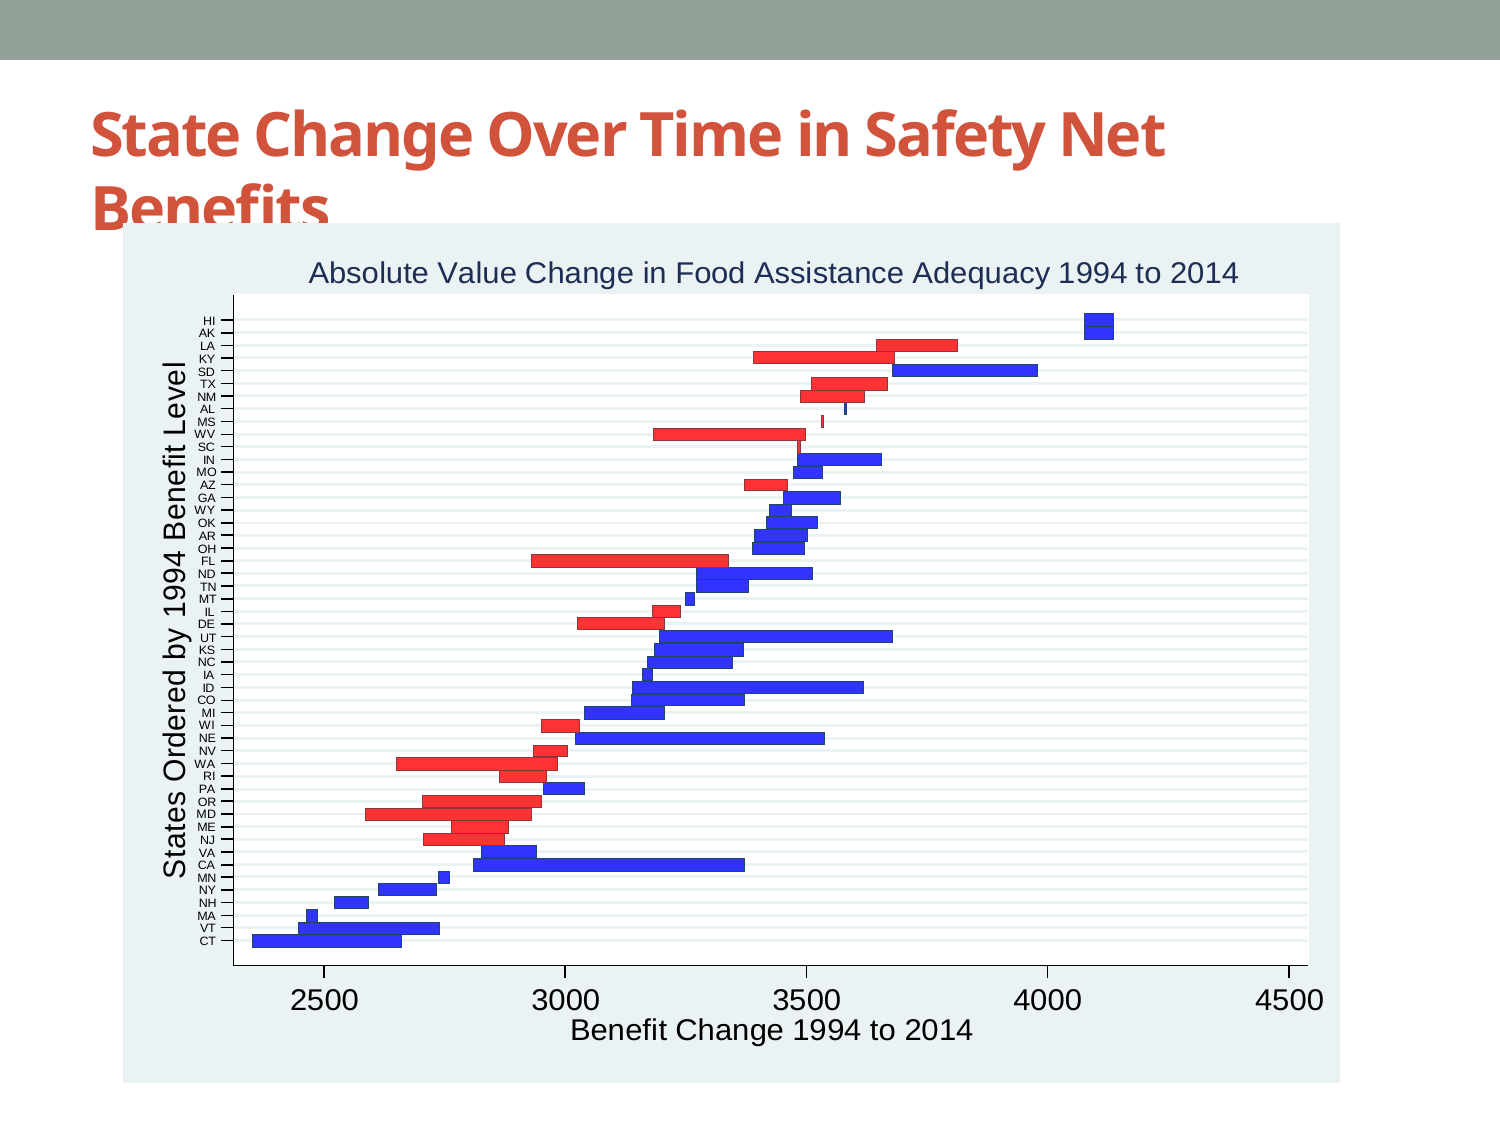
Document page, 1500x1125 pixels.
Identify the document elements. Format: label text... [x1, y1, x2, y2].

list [112, 213, 1351, 1093]
title State Change Over Time in Safety Net Benefits [75, 87, 1425, 250]
